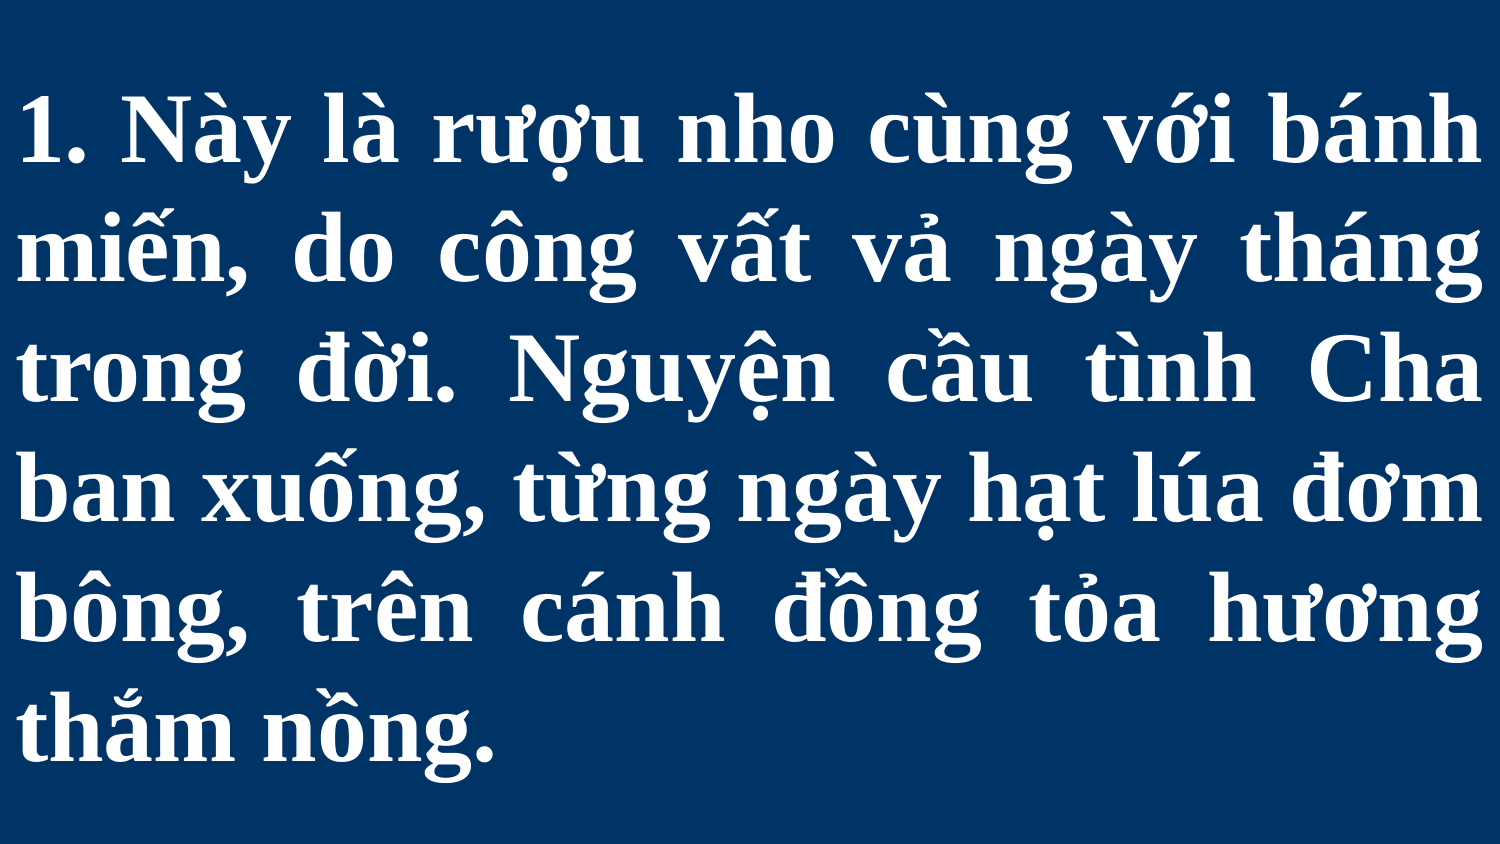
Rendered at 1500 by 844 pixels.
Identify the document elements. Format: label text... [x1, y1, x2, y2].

title 1. Này là rượu nho cùng với bánh miến, do công vất vả ngày tháng trong đời. Nguyện cầu tình Cha ban xuống, từng ngày hạt lúa đơm bông, trên cánh đồng tỏa hương thắm nồng. [0, 0, 1500, 844]
